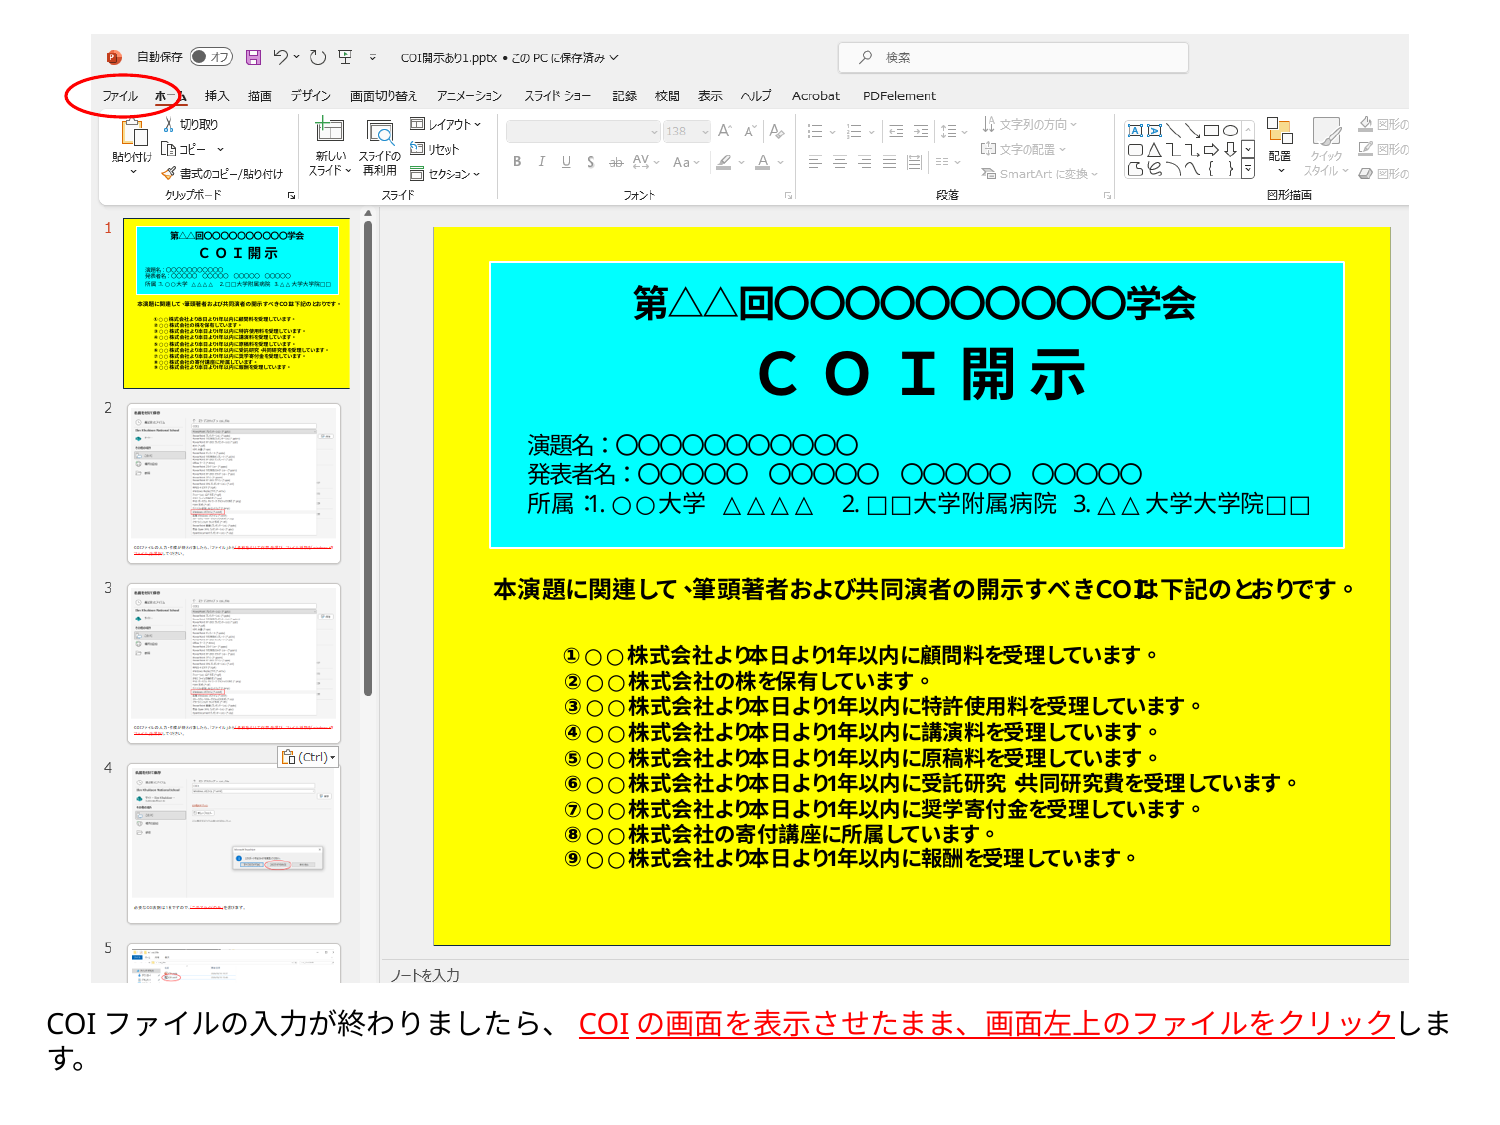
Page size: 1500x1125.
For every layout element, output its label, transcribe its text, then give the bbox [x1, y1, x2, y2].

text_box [122, 217, 351, 389]
text_box [64, 77, 90, 115]
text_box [432, 226, 1391, 946]
text_box COIファイルの入力が終わりましたら、COIの画面を表示させたまま、画面左上のファイルをクリックします。 [31, 997, 1478, 1083]
picture [90, 34, 1409, 984]
